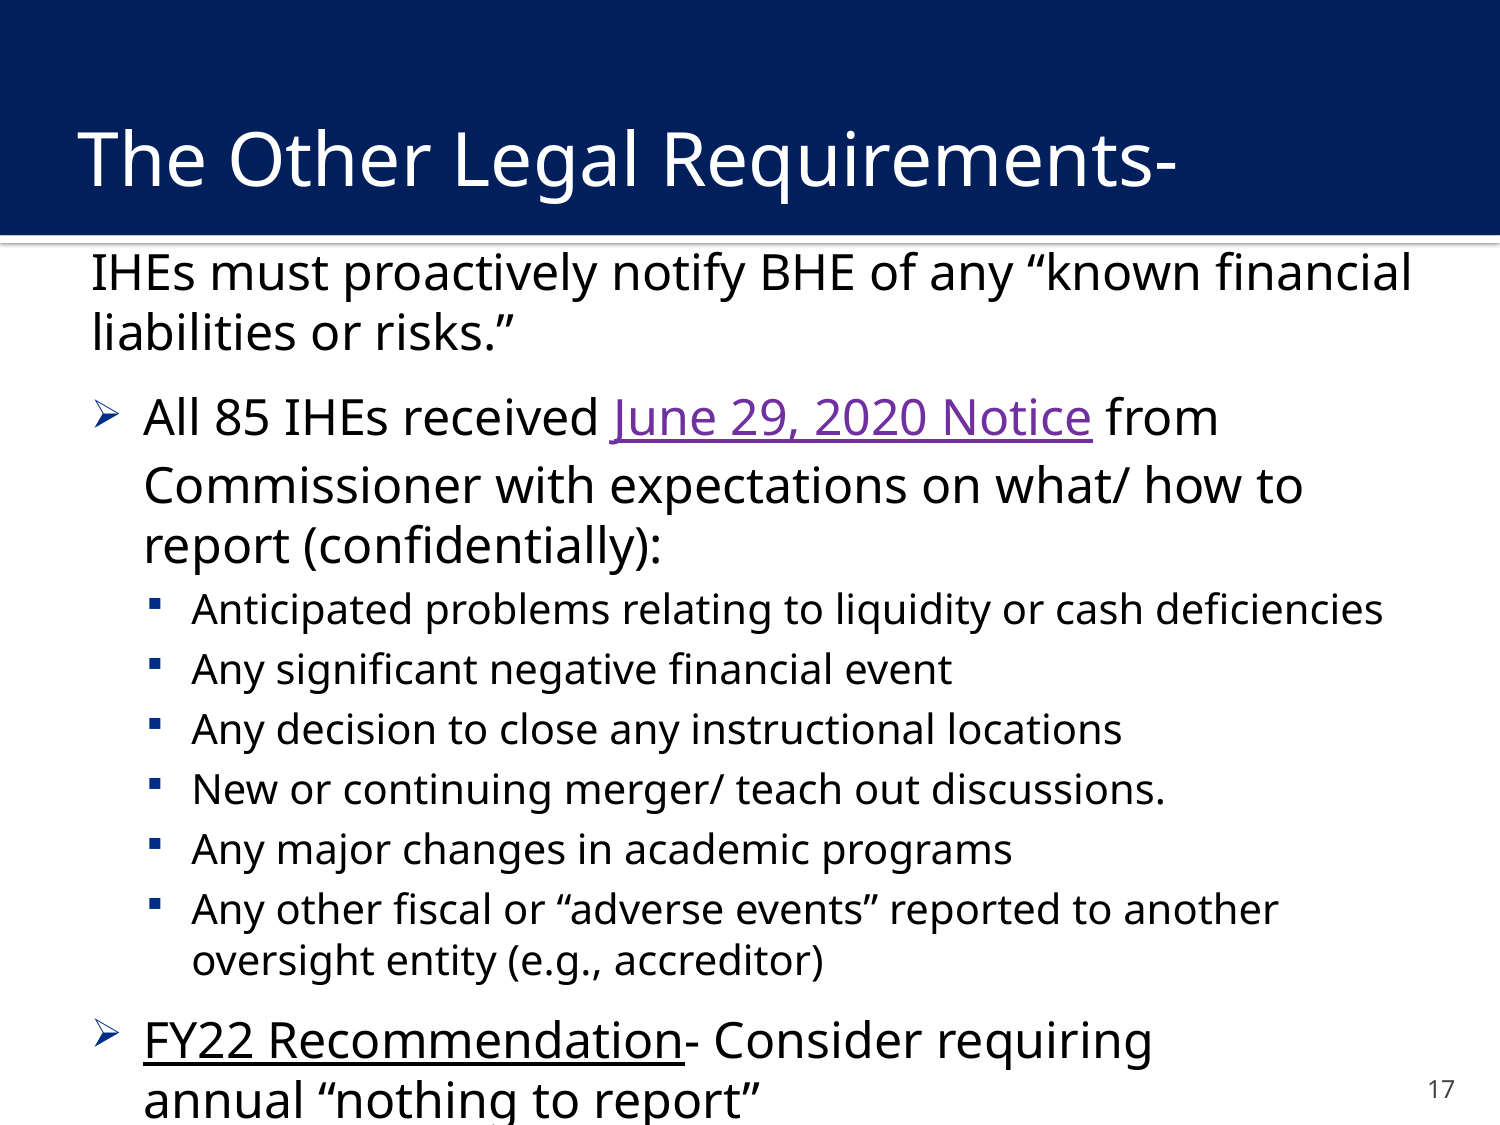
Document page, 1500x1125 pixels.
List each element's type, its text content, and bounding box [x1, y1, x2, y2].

list IHEs must proactively notify BHE of any “known financial liabilities or risks.” All 85 IHEs received June 29, 2020 Notice from Commissioner with expectations on what/ how to report (confidentially): Anticipated problems relating to liquidity or cash deficiencies Any significant negative financial event Any decision to close any instructional locations New or continuing merger/ teach out discussions. Any major changes in academic programs Any other fiscal or “adverse events” reported to another oversight entity (e.g., accreditor) FY22 Recommendation- Consider requiring annual “nothing to report” IHE checkbox/confirmation. [62, 226, 1438, 1125]
title The Other Legal Requirements- [62, 87, 1438, 226]
